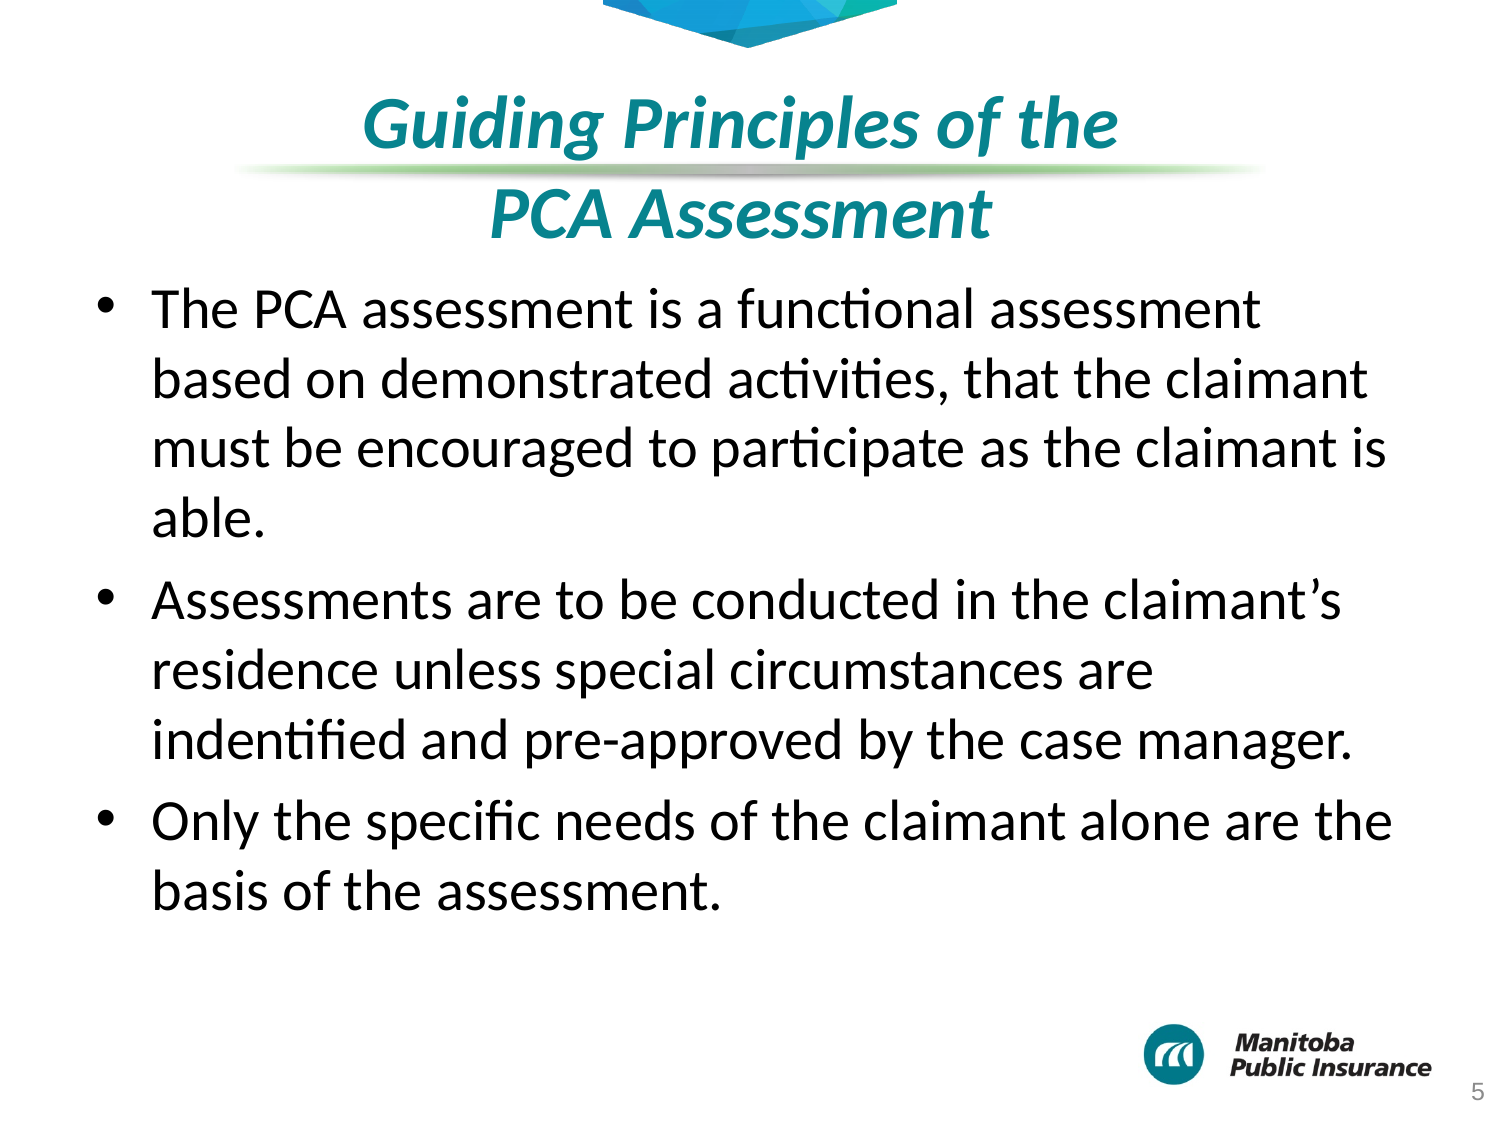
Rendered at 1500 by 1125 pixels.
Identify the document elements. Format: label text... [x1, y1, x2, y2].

title Guiding Principles of the PCA Assessment [75, 66, 1425, 188]
picture [603, 0, 897, 48]
list The PCA assessment is a functional assessment based on demonstrated activities, that the claimant must be encouraged to participate as the claimant is able. Assessments are to be conducted in the claimant’s residence unless special circumstances are indentified and pre-approved by the case manager. Only the specific needs of the claimant alone are the basis of the assessment. [80, 262, 1431, 1005]
picture [1138, 1022, 1437, 1087]
slide_number 5 [1149, 1051, 1500, 1125]
